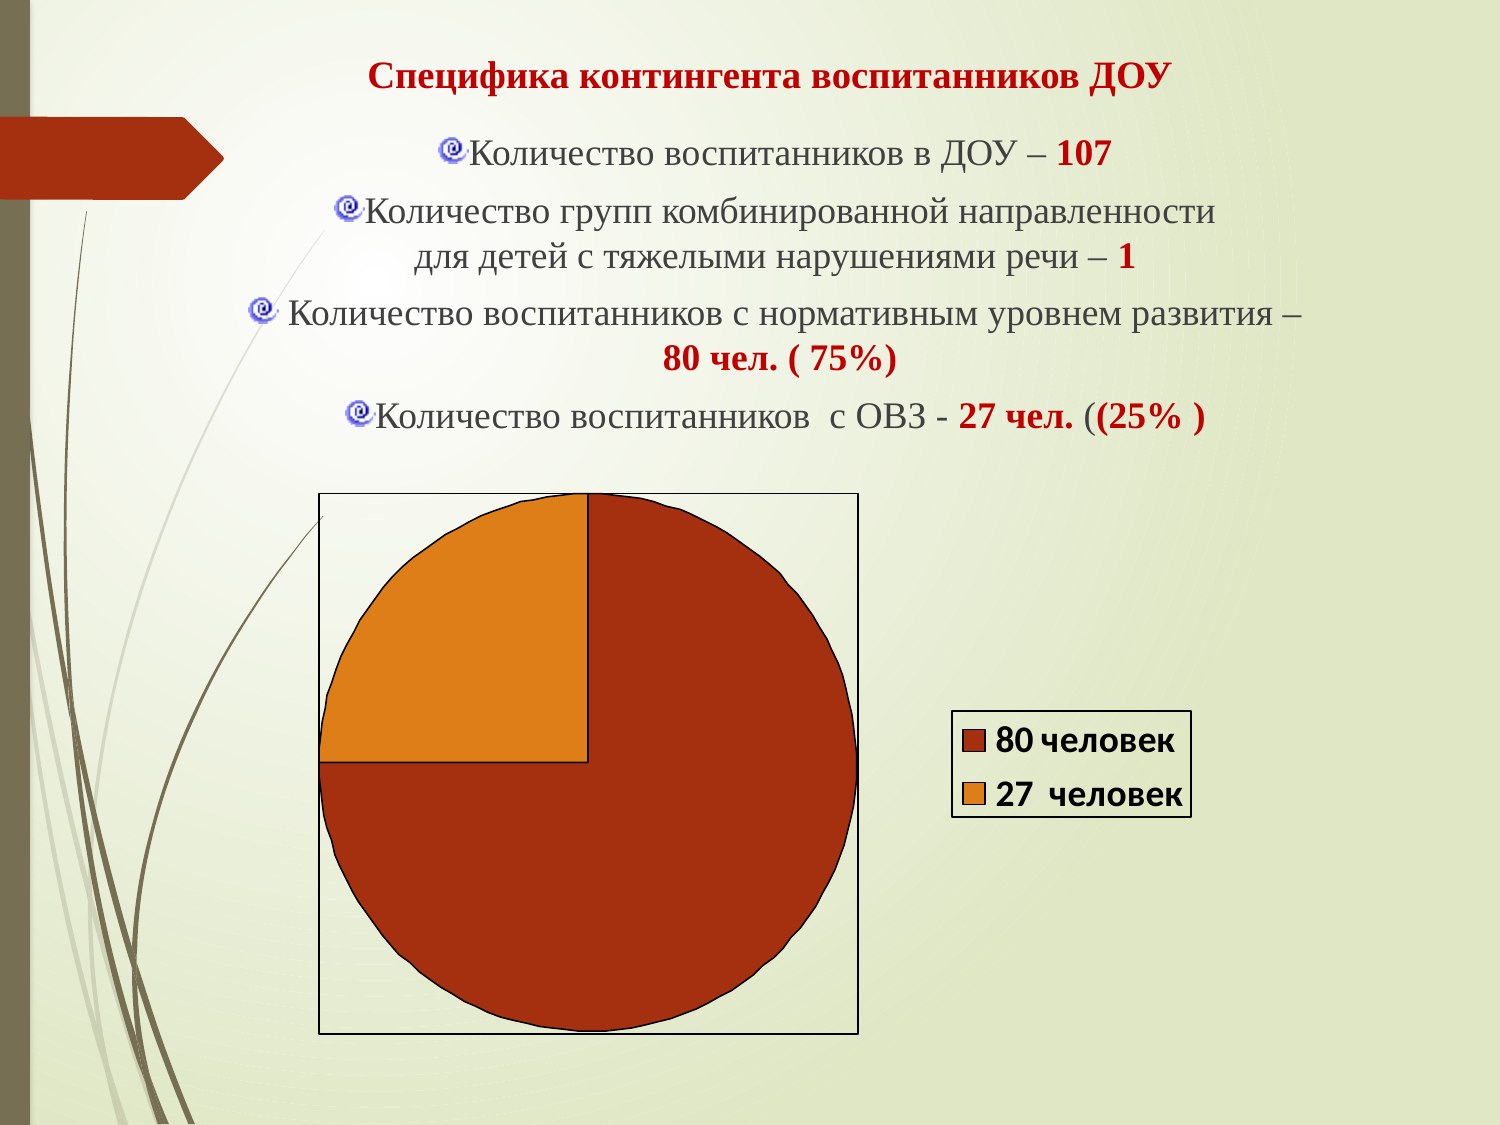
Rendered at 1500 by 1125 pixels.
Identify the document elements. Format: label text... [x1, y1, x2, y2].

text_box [220, 432, 1207, 1096]
picture [248, 297, 279, 324]
picture [438, 137, 469, 164]
picture [334, 195, 365, 222]
picture [345, 400, 376, 427]
list Количество воспитанников в ДОУ – 107 Количество групп комбинированной направленности для детей с тяжелыми нарушениями речи – 1 Количество воспитанников с нормативным уровнем развития – 80 чел. ( 75%) Количество воспитанников с ОВЗ - 27 чел. ((25% ) [100, 120, 1451, 547]
title Специфика контингента воспитанников ДОУ [273, 42, 1278, 105]
